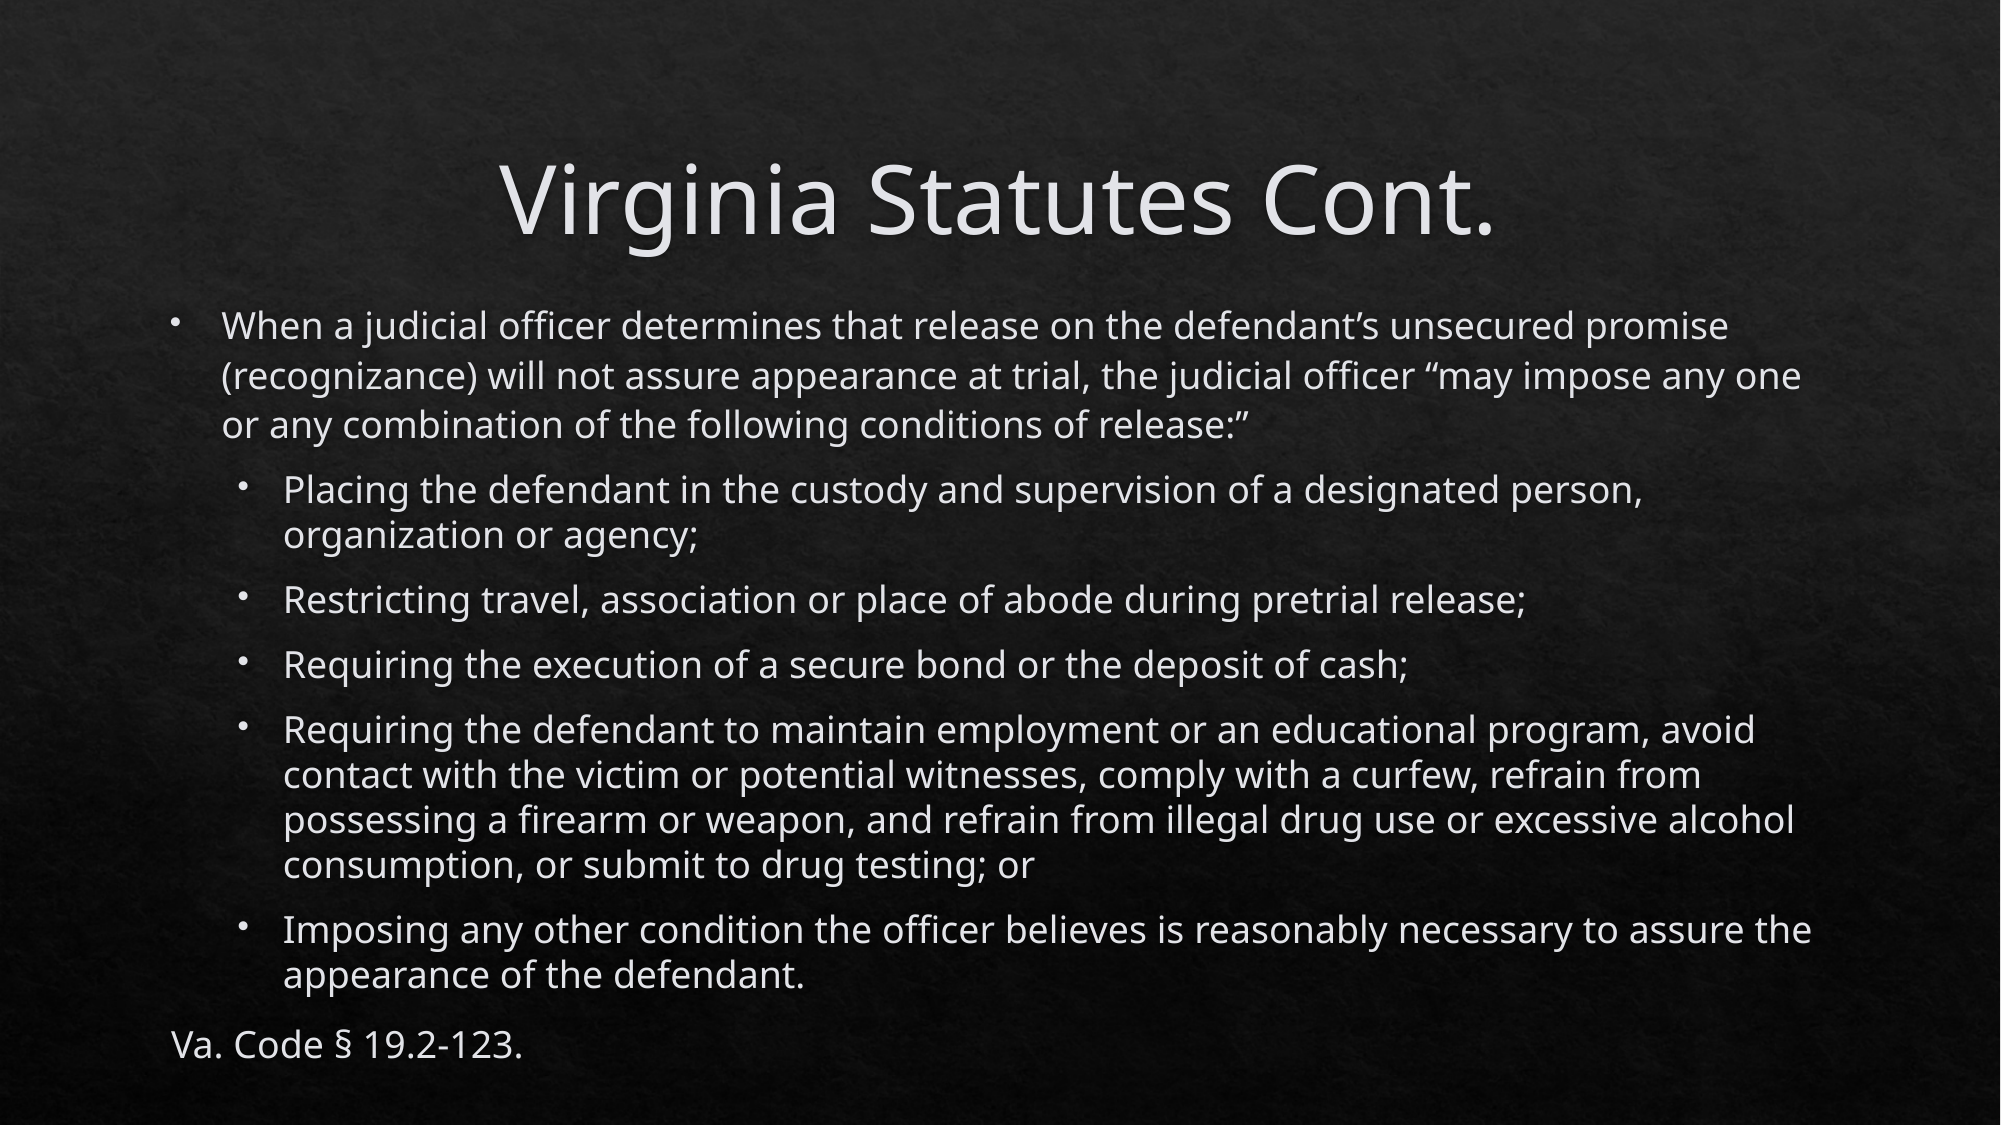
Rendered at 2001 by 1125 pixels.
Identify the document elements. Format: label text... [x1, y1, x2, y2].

title Virginia Statutes Cont. [149, 99, 1849, 286]
list When a judicial officer determines that release on the defendant’s unsecured promise (recognizance) will not assure appearance at trial, the judicial officer “may impose any one or any combination of the following conditions of release:” Placing the defendant in the custody and supervision of a designated person, organization or agency; Restricting travel, association or place of abode during pretrial release; Requiring the execution of a secure bond or the deposit of cash; Requiring the defendant to maintain employment or an educational program, avoid contact with the victim or potential witnesses, comply with a curfew, refrain from possessing a firearm or weapon, and refrain from illegal drug use or excessive alcohol consumption, or submit to drug testing; or Imposing any other condition the officer believes is reasonably necessary to assure the appearance of the defendant. Va. Code § 19.2-123. [149, 290, 1849, 1034]
footer [149, 984, 1245, 1045]
